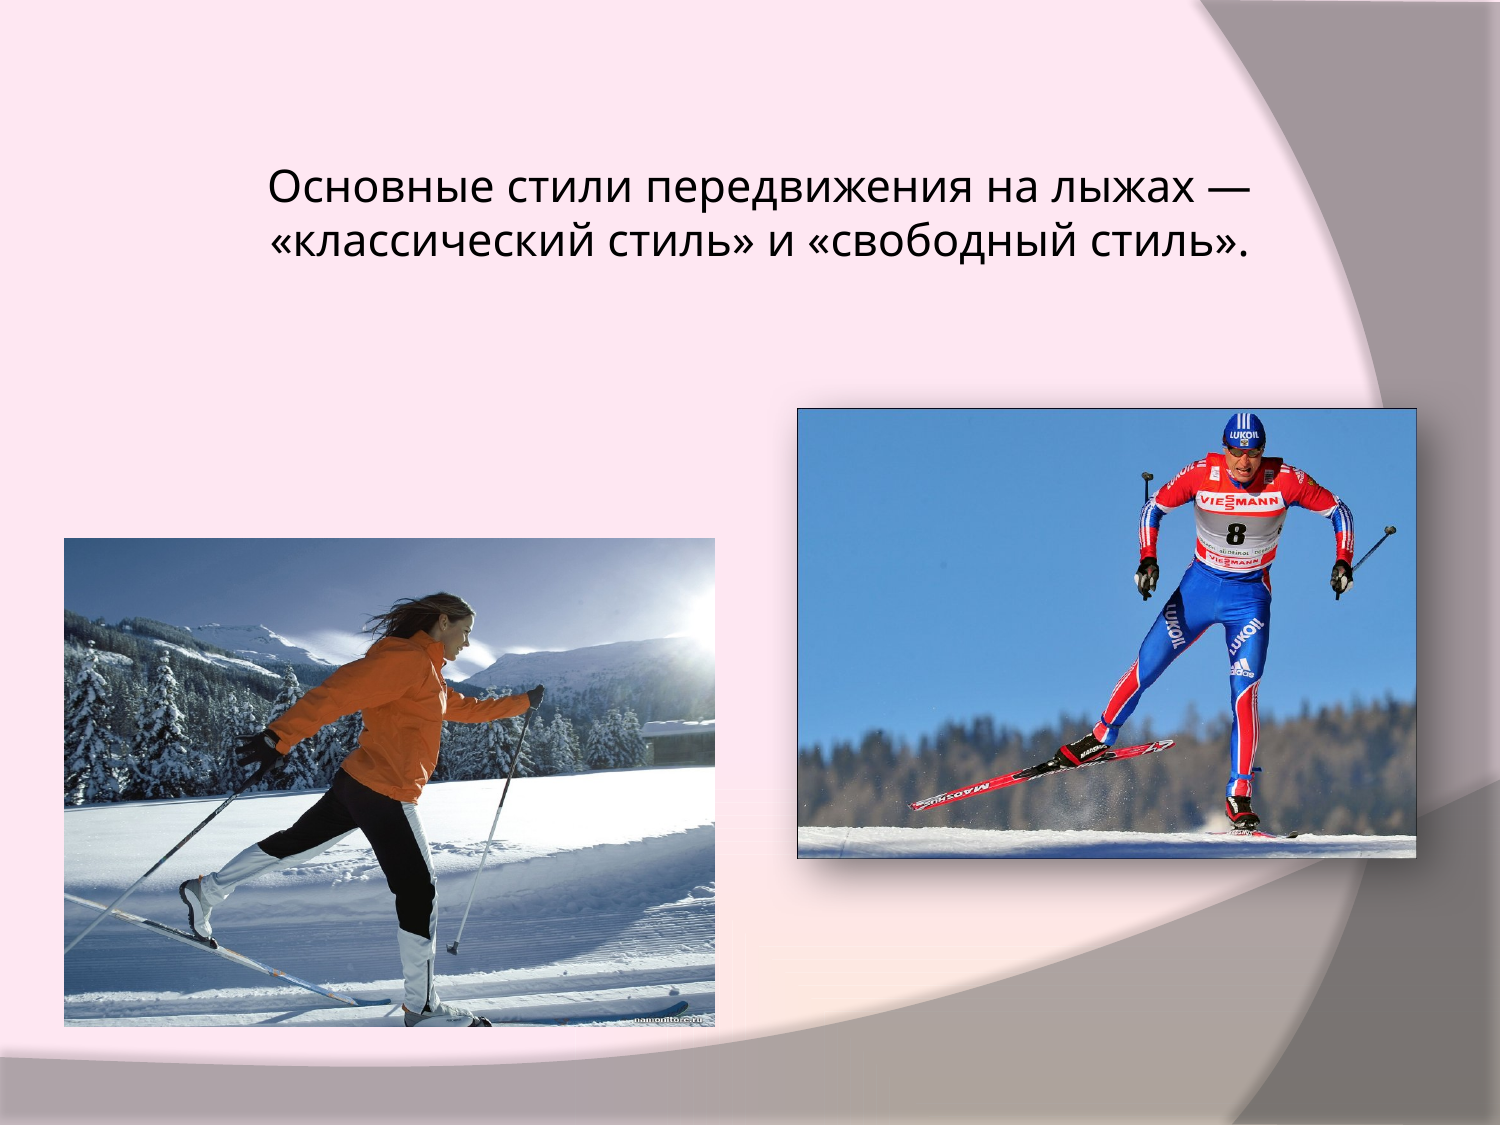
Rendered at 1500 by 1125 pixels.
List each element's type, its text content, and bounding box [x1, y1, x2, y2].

picture [796, 408, 1417, 859]
title Основные стили передвижения на лыжах — «классический стиль» и «свободный стиль». [147, 149, 1373, 337]
picture [64, 538, 715, 1027]
